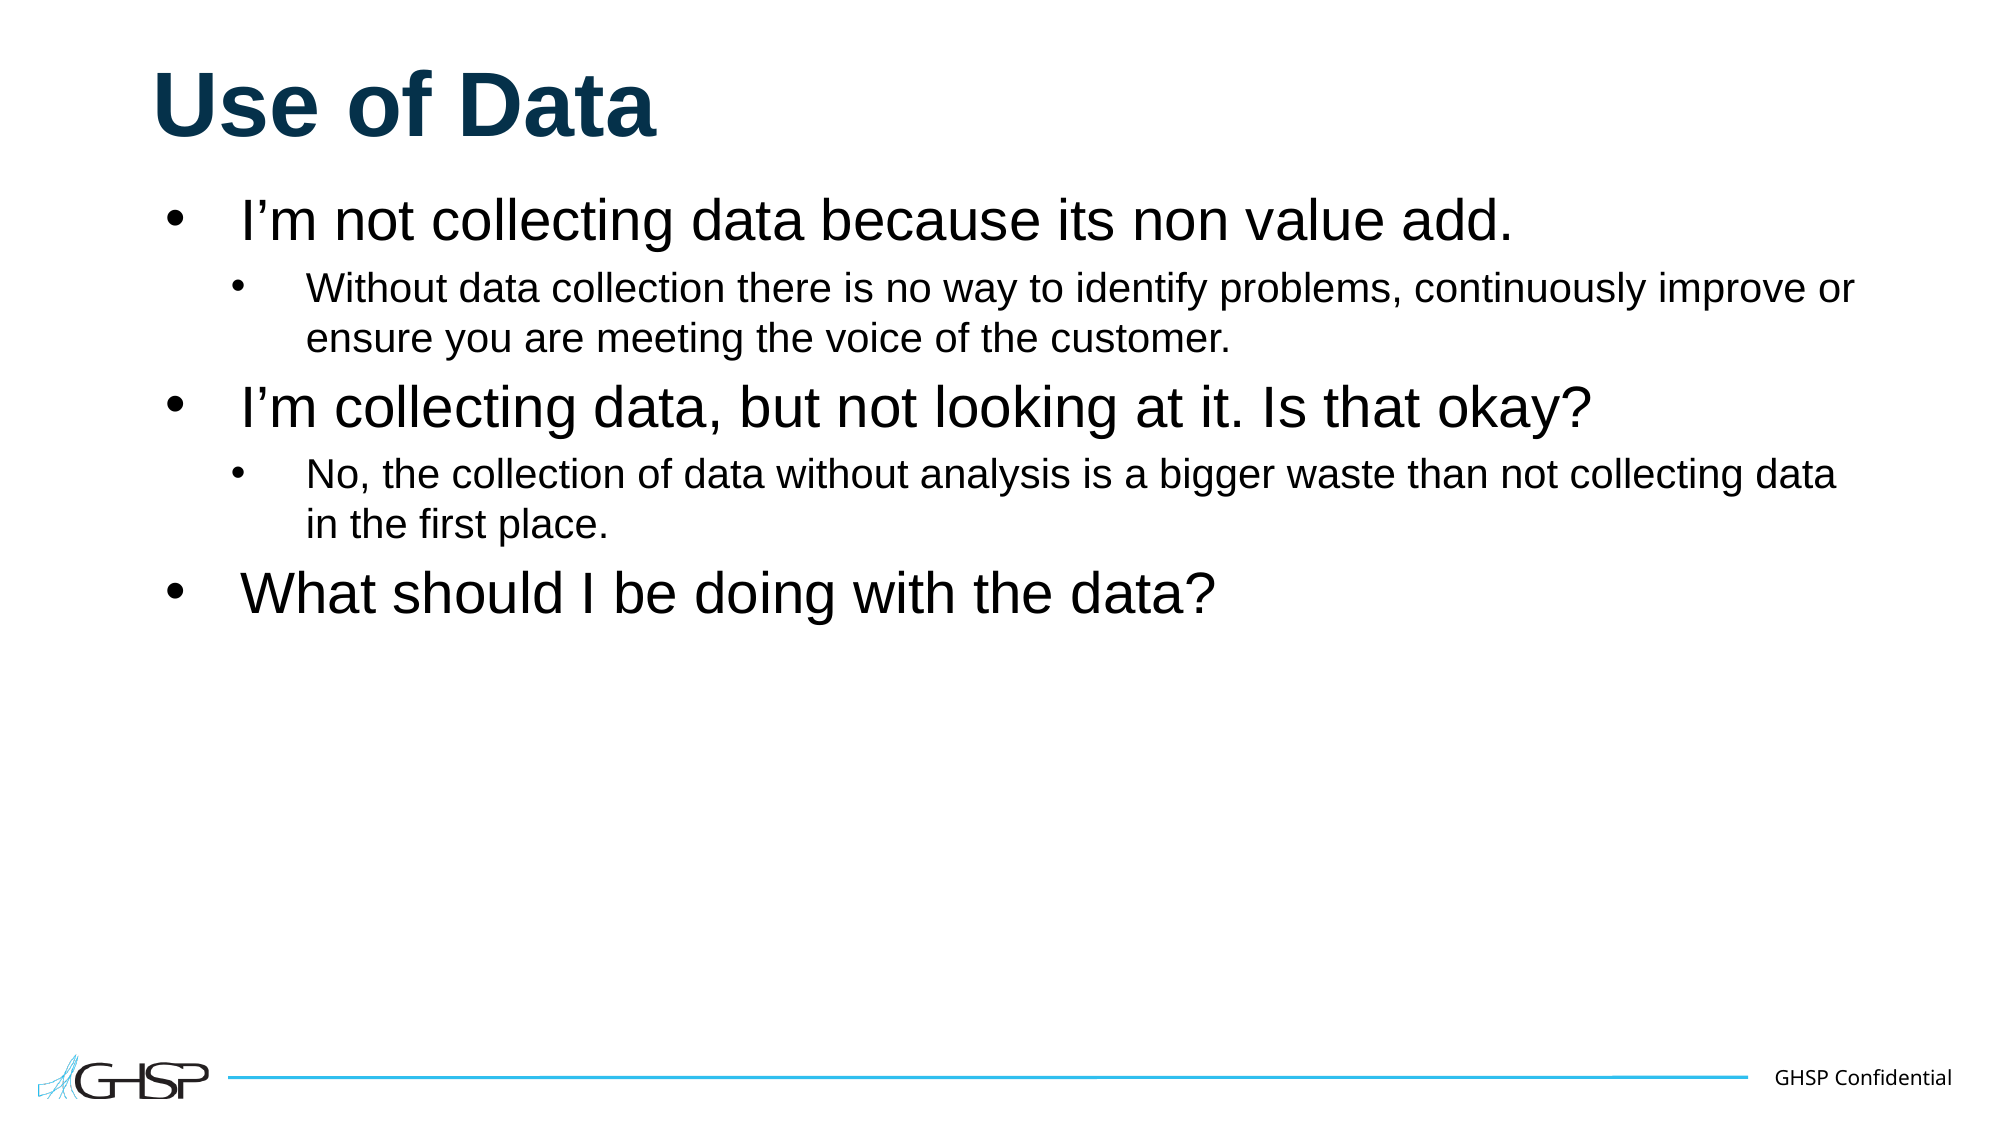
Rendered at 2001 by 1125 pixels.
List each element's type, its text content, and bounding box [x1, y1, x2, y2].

list I’m not collecting data because its non value add. Without data collection there is no way to identify problems, continuously improve or ensure you are meeting the voice of the customer. I’m collecting data, but not looking at it. Is that okay? No, the collection of data without analysis is a bigger waste than not collecting data in the first place. What should I be doing with the data? [150, 174, 1876, 1036]
title Use of Data [137, 41, 1863, 174]
